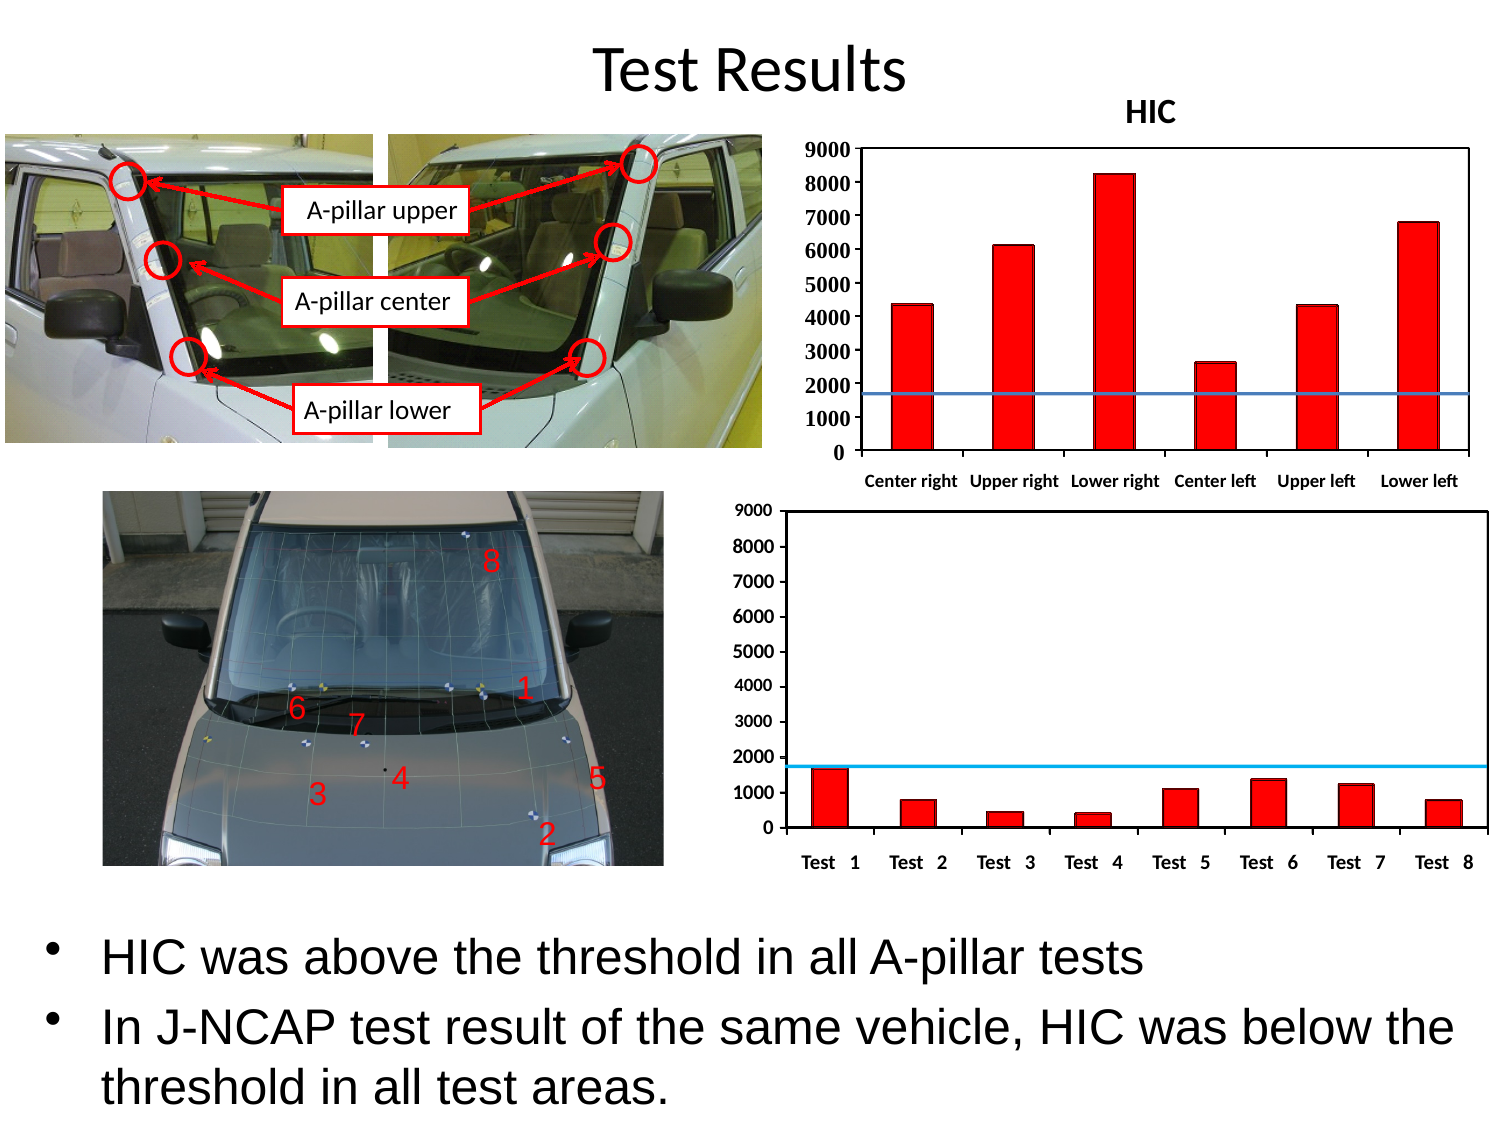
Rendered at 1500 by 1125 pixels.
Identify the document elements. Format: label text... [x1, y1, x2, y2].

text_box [714, 491, 1489, 882]
text_box Test Results [0, 16, 1500, 114]
picture [102, 491, 664, 873]
text_box HIC was above the threshold in all A-pillar tests In J-NCAP test result of the same vehicle, HIC was below the threshold in all test areas. [29, 916, 1488, 1106]
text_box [4, 134, 762, 448]
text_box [783, 77, 1470, 490]
